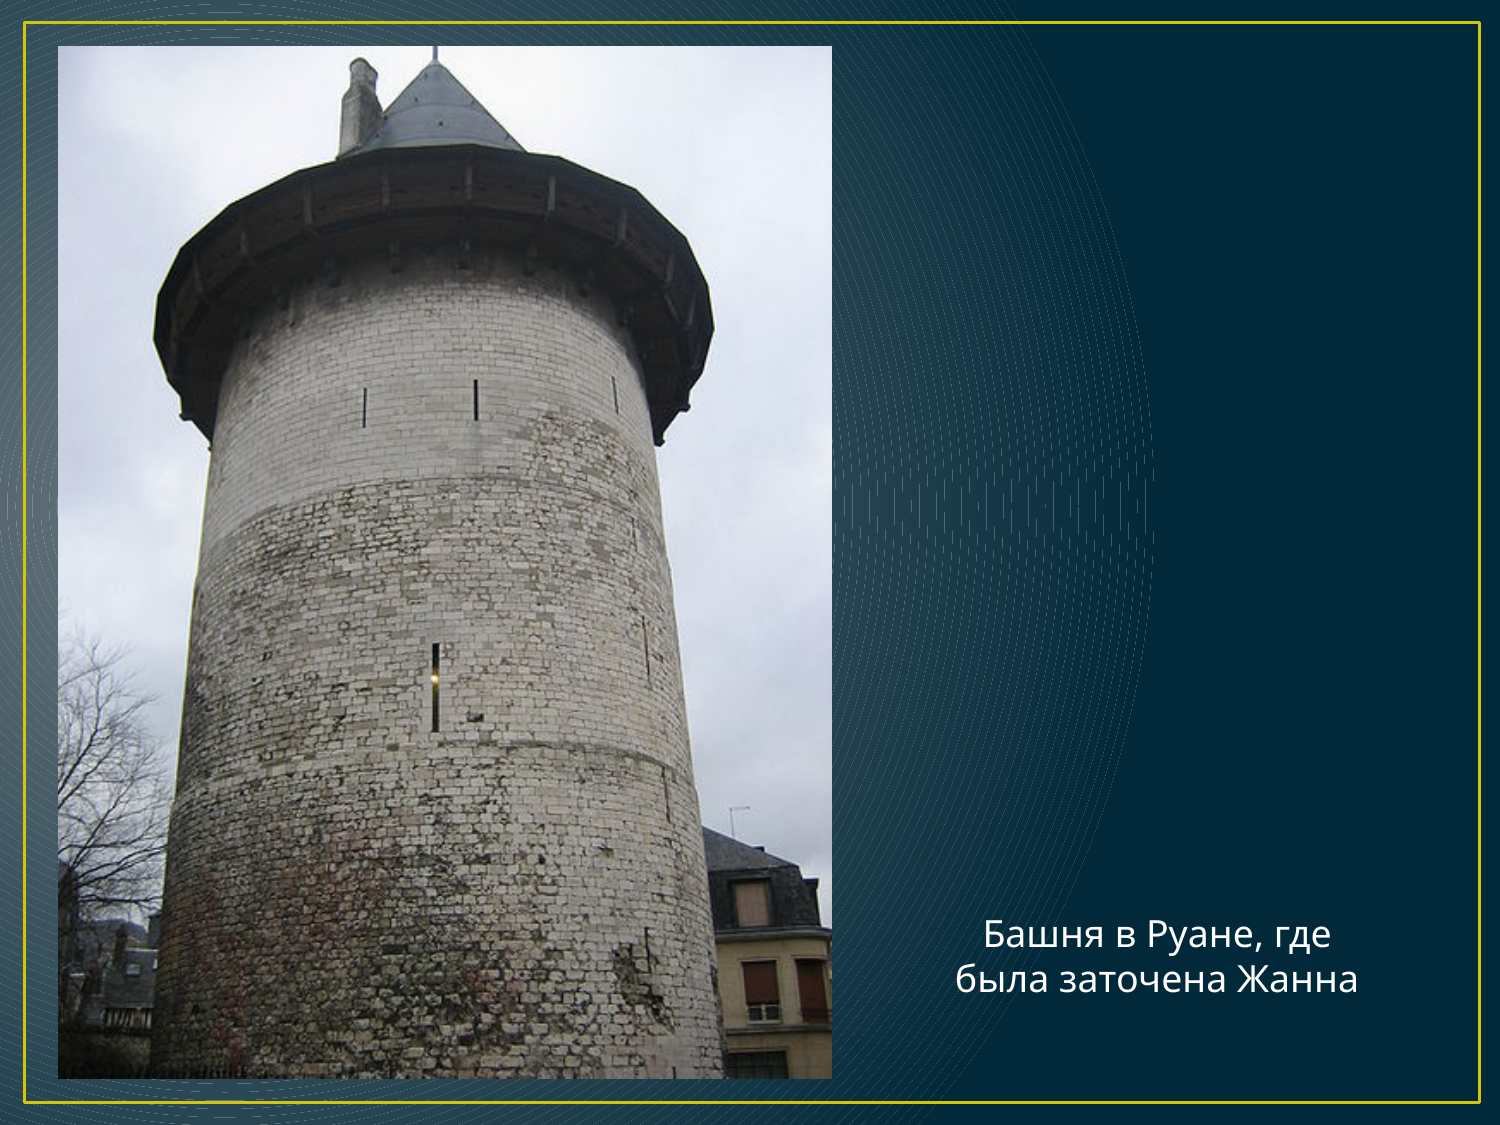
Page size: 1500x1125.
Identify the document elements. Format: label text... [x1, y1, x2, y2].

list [58, 46, 833, 1079]
text_box Башня в Руане, где была заточена Жанна [937, 902, 1378, 1008]
